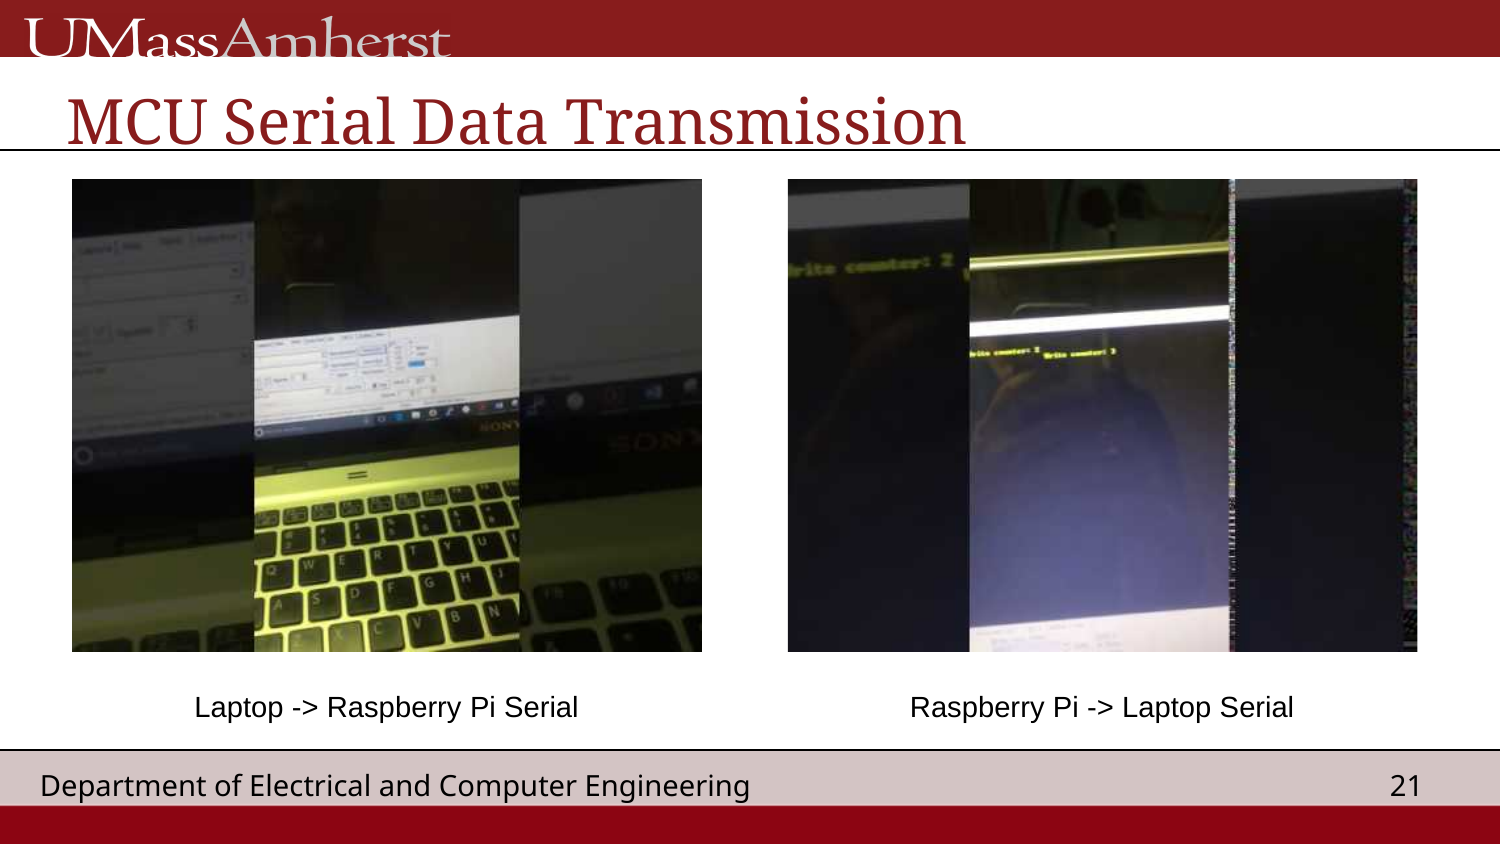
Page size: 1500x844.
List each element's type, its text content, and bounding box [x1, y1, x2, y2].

text_box Laptop -> Raspberry Pi Serial [144, 673, 629, 724]
picture [0, 751, 1500, 844]
title MCU Serial Data Transmission [51, 72, 1449, 167]
text_box [72, 179, 702, 652]
picture [0, 0, 1500, 57]
text_box [787, 179, 1418, 652]
text_box Raspberry Pi -> Laptop Serial [860, 673, 1345, 724]
